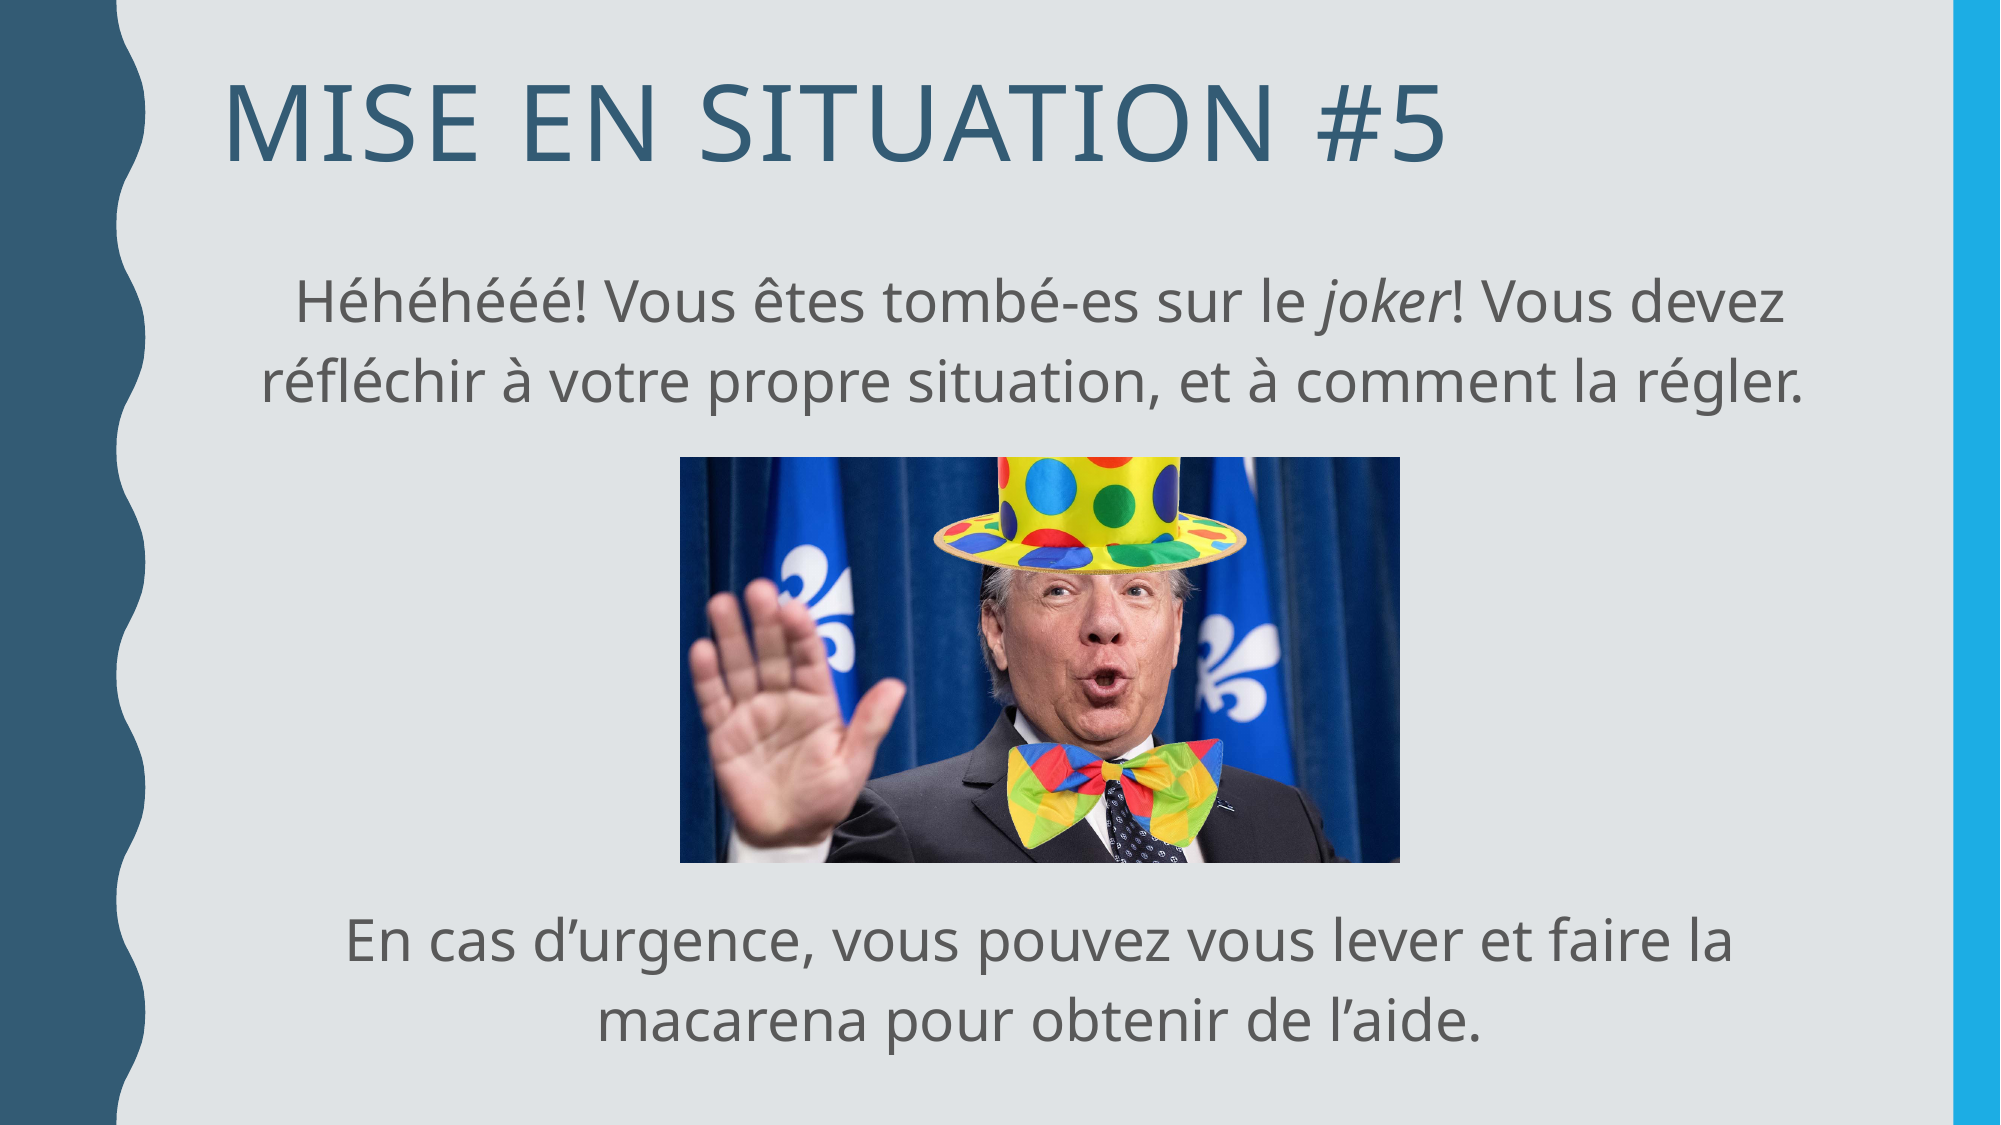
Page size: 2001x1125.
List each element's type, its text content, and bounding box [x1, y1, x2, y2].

list Héhéhééé! Vous êtes tombé-es sur le joker! Vous devez réfléchir à votre propre situation, et à comment la régler. En cas d’urgence, vous pouvez vous lever et faire la macarena pour obtenir de l’aide. [205, 245, 1875, 1075]
title Mise en situation #5 [205, 62, 1875, 245]
picture [680, 457, 1400, 863]
